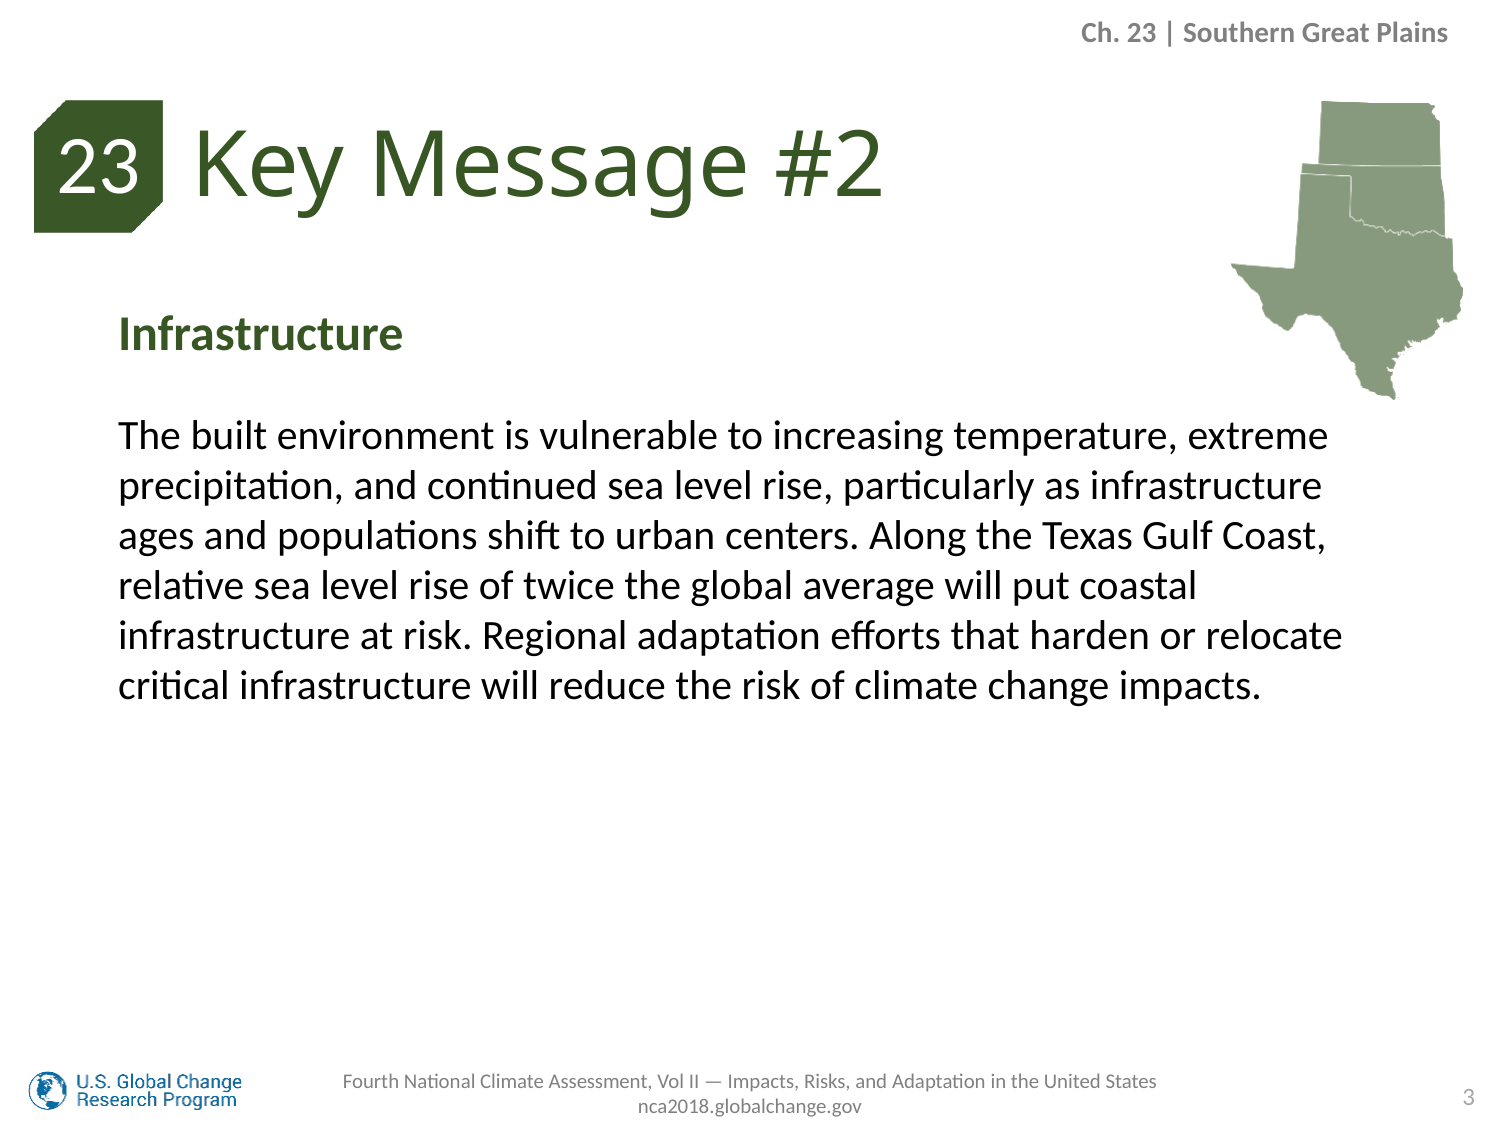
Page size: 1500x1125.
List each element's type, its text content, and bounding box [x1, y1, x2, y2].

list The built environment is vulnerable to increasing temperature, extreme precipitation, and continued sea level rise, particularly as infrastructure ages and populations shift to urban centers. Along the Texas Gulf Coast, relative sea level rise of twice the global average will put coastal infrastructure at risk. Regional adaptation efforts that harden or relocate critical infrastructure will reduce the risk of climate change impacts. [103, 400, 1397, 1014]
picture [21, 1065, 245, 1116]
list Ch. 23 | Southern Great Plains [34, 10, 1464, 57]
picture [1230, 100, 1464, 401]
list 23 [34, 100, 163, 233]
list Infrastructure [103, 299, 1397, 373]
list Key Message #2 [176, 100, 1397, 233]
